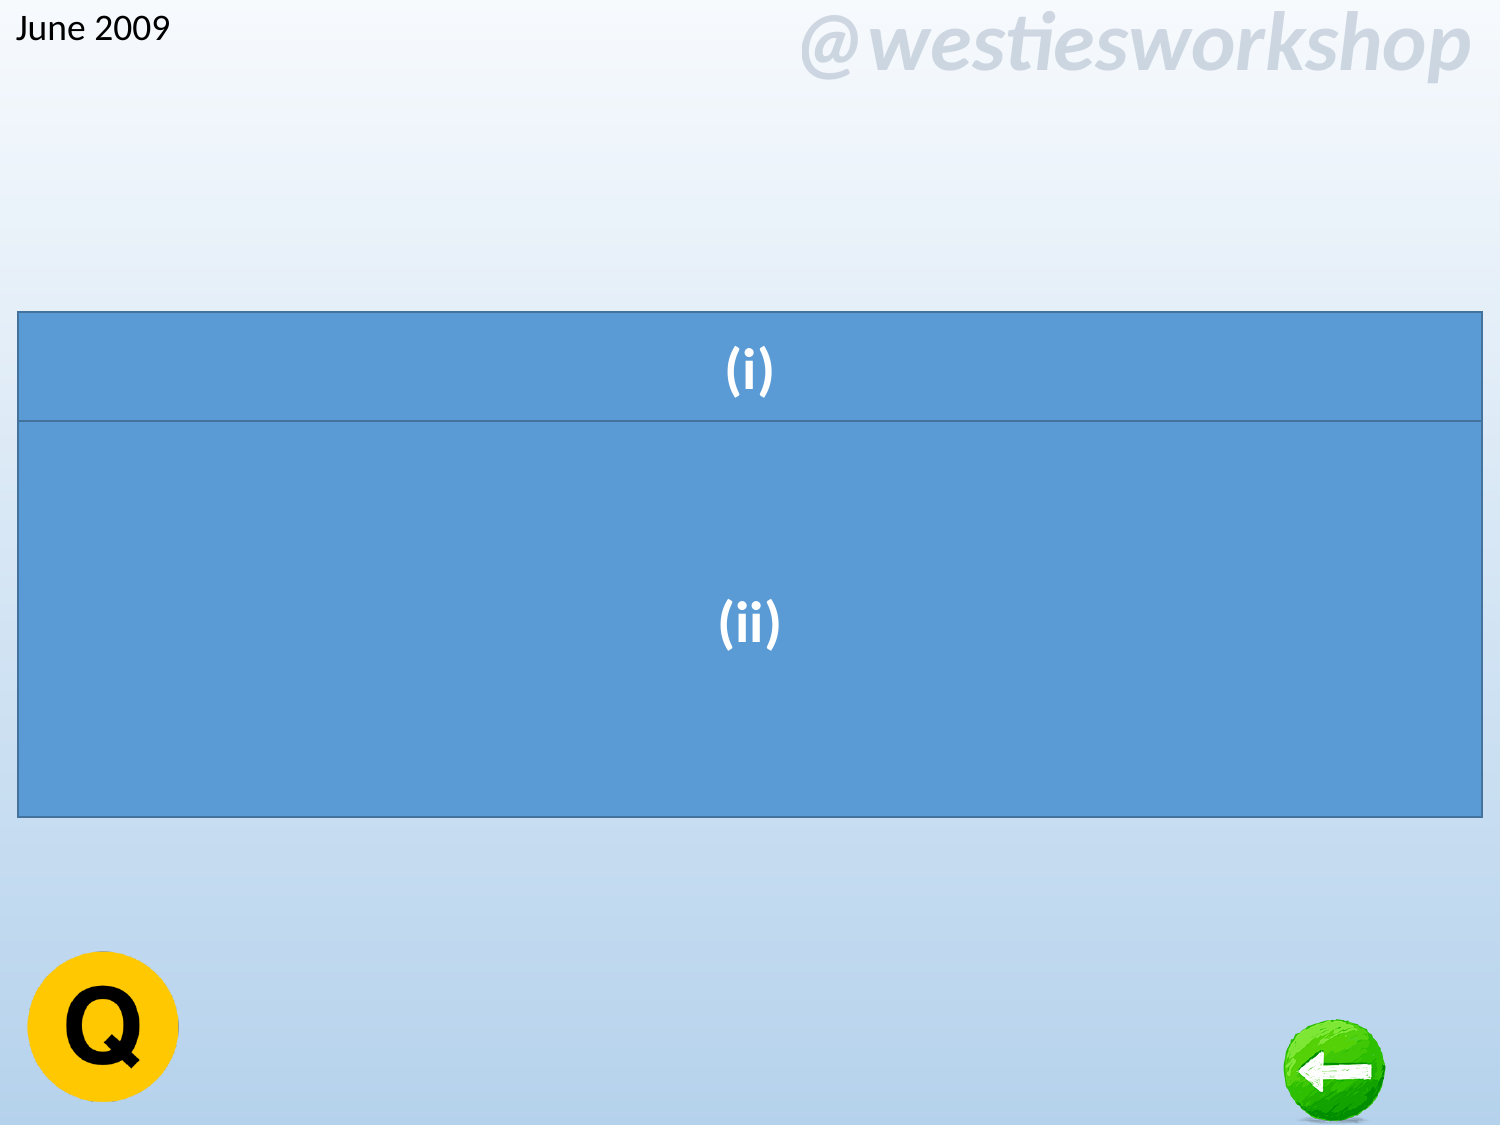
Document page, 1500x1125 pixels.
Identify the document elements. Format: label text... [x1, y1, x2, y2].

picture [5, 928, 203, 1125]
picture [1281, 1019, 1387, 1125]
picture [17, 312, 1483, 813]
text_box (ii) [17, 813, 1483, 818]
text_box June 2009 [1, 0, 186, 56]
